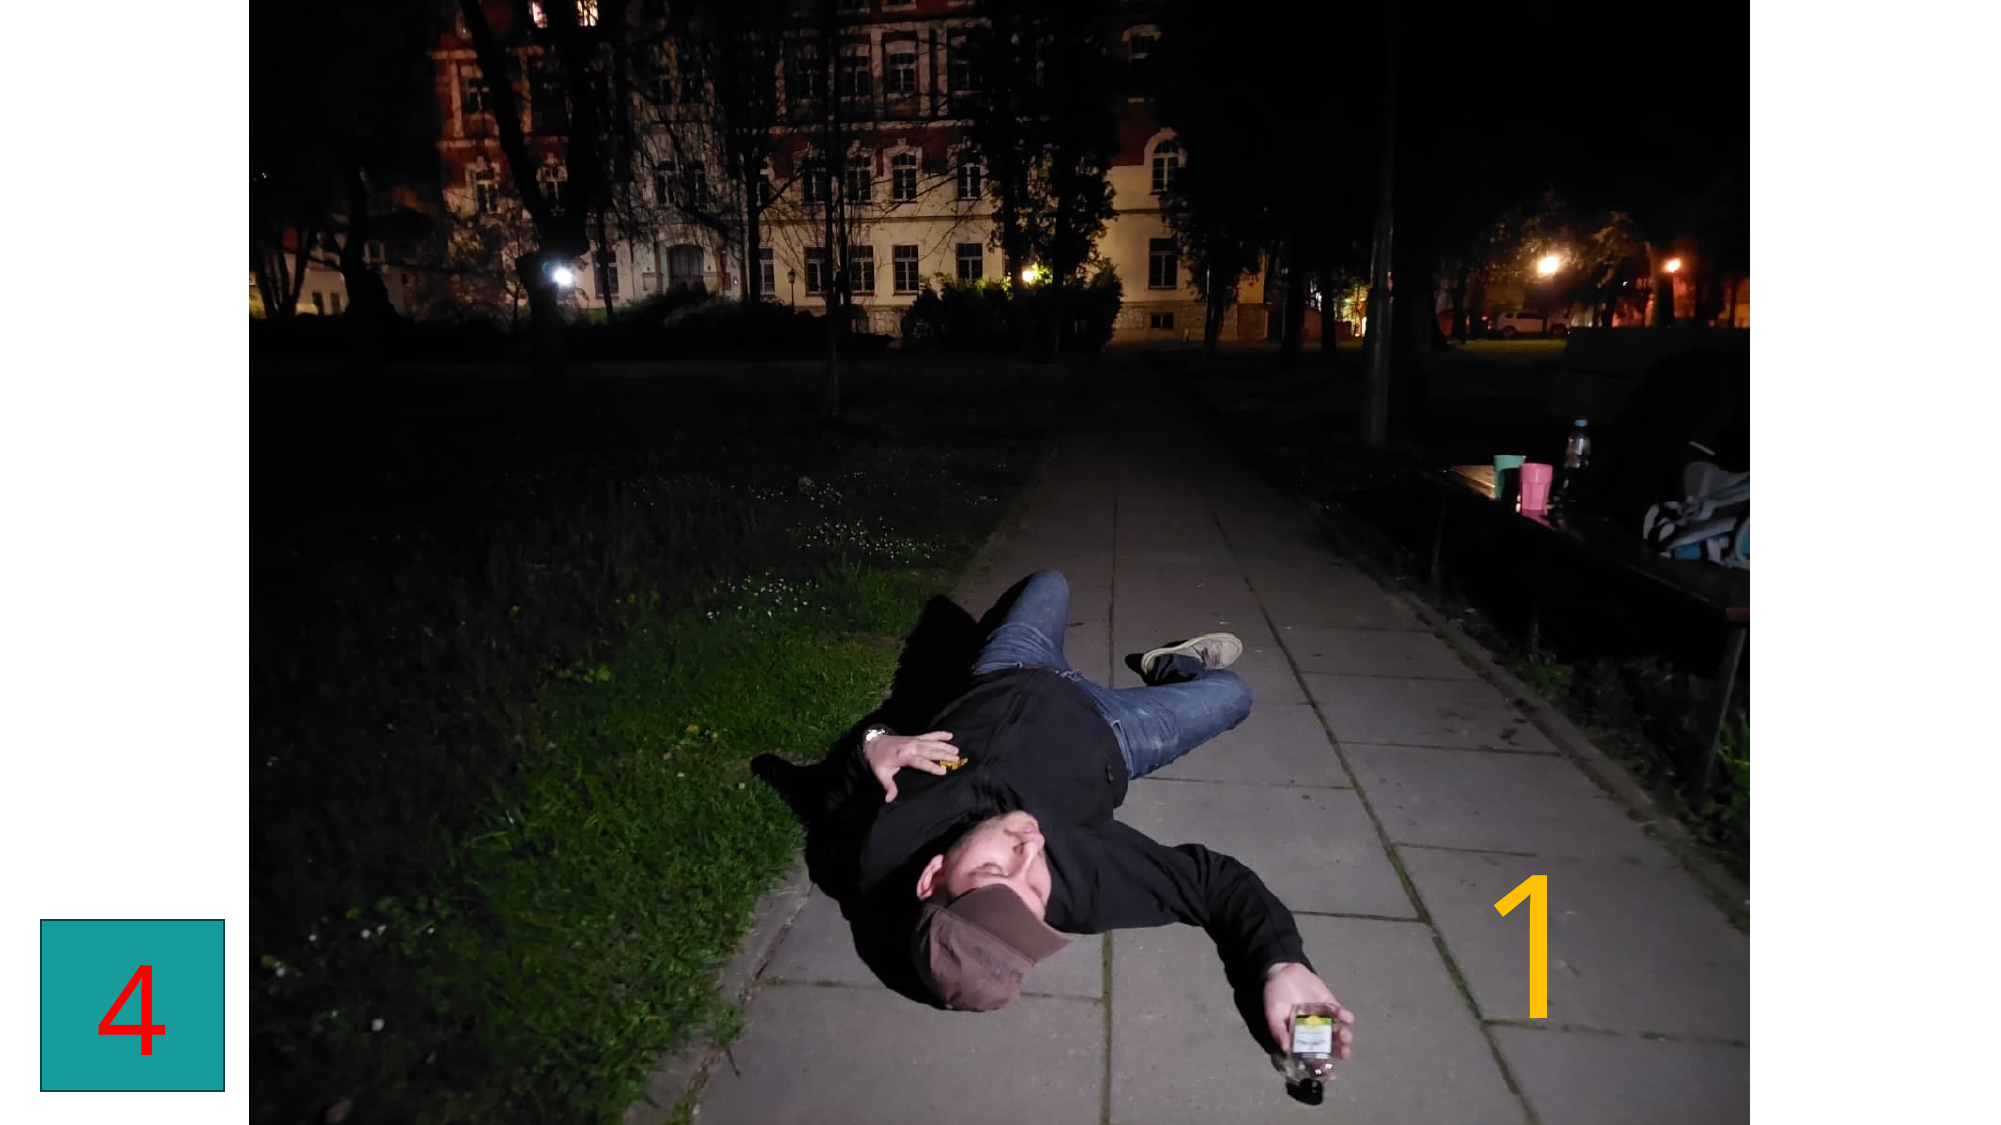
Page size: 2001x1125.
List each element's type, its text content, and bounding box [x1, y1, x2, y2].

picture [249, 0, 1750, 1125]
text_box 4 [40, 919, 225, 1092]
